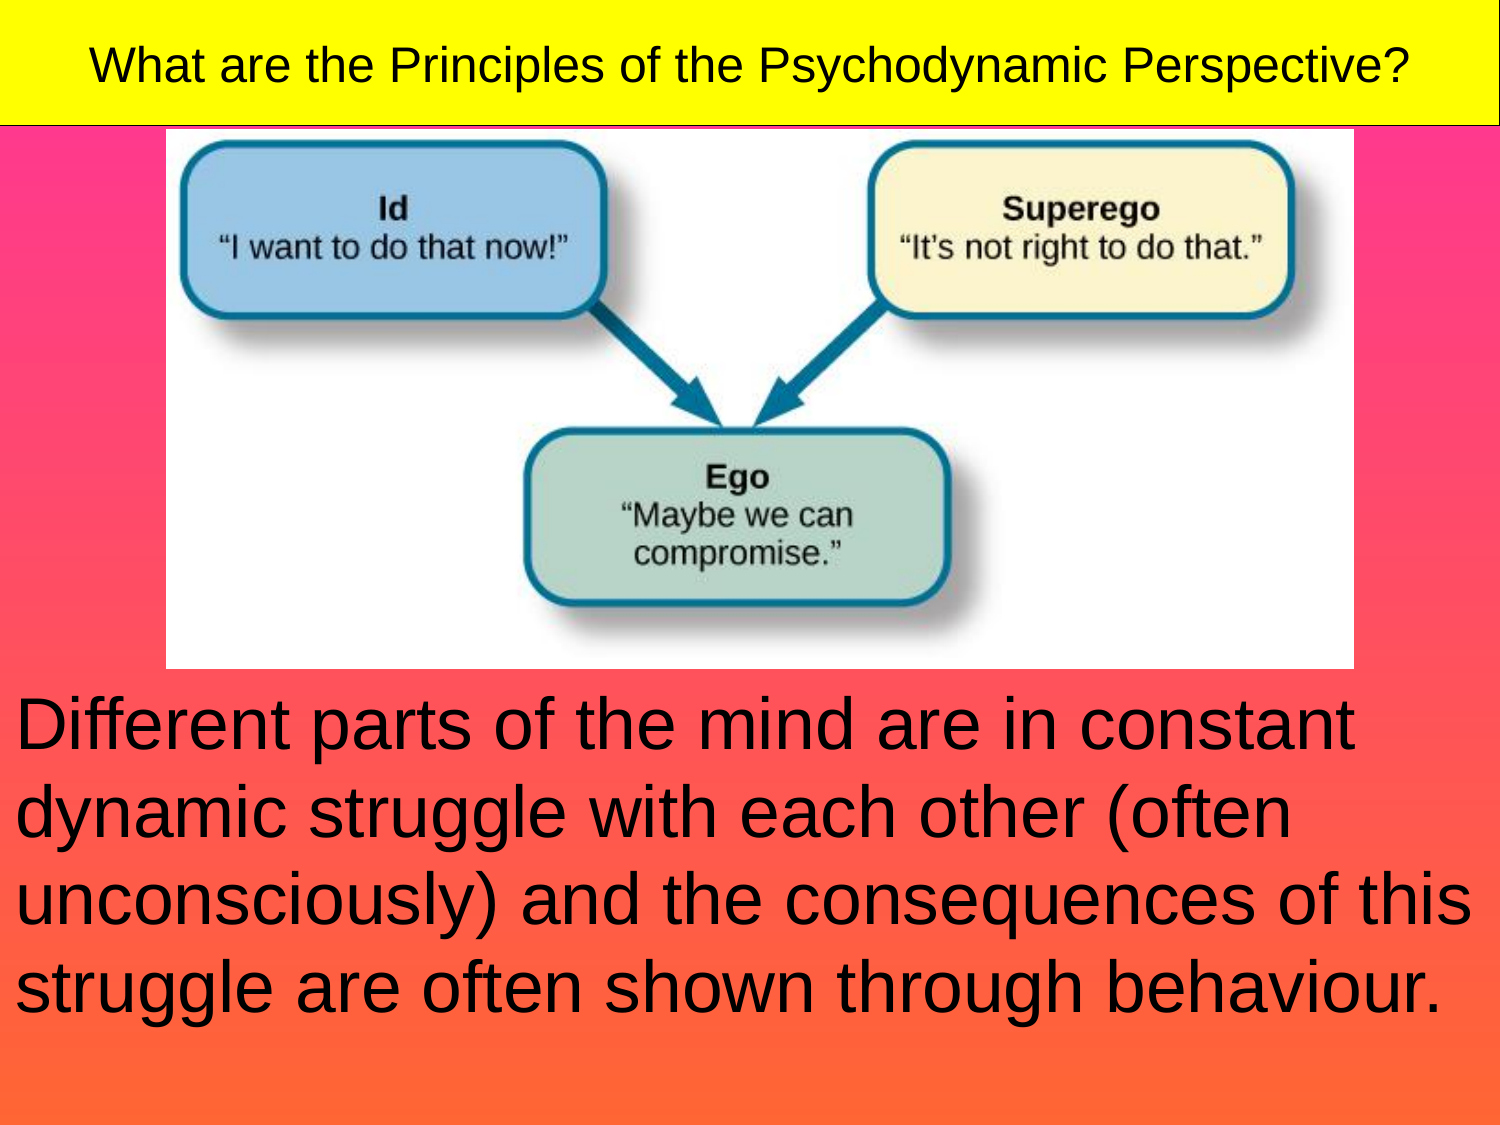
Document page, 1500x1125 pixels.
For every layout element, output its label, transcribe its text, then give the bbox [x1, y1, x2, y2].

picture [166, 129, 1354, 669]
text_box What are the Principles of the Psychodynamic Perspective? [0, 0, 1500, 126]
subtitle Different parts of the mind are in constant dynamic struggle with each other (often unconsciously) and the consequences of this struggle are often shown through behaviour. [0, 668, 1500, 1125]
